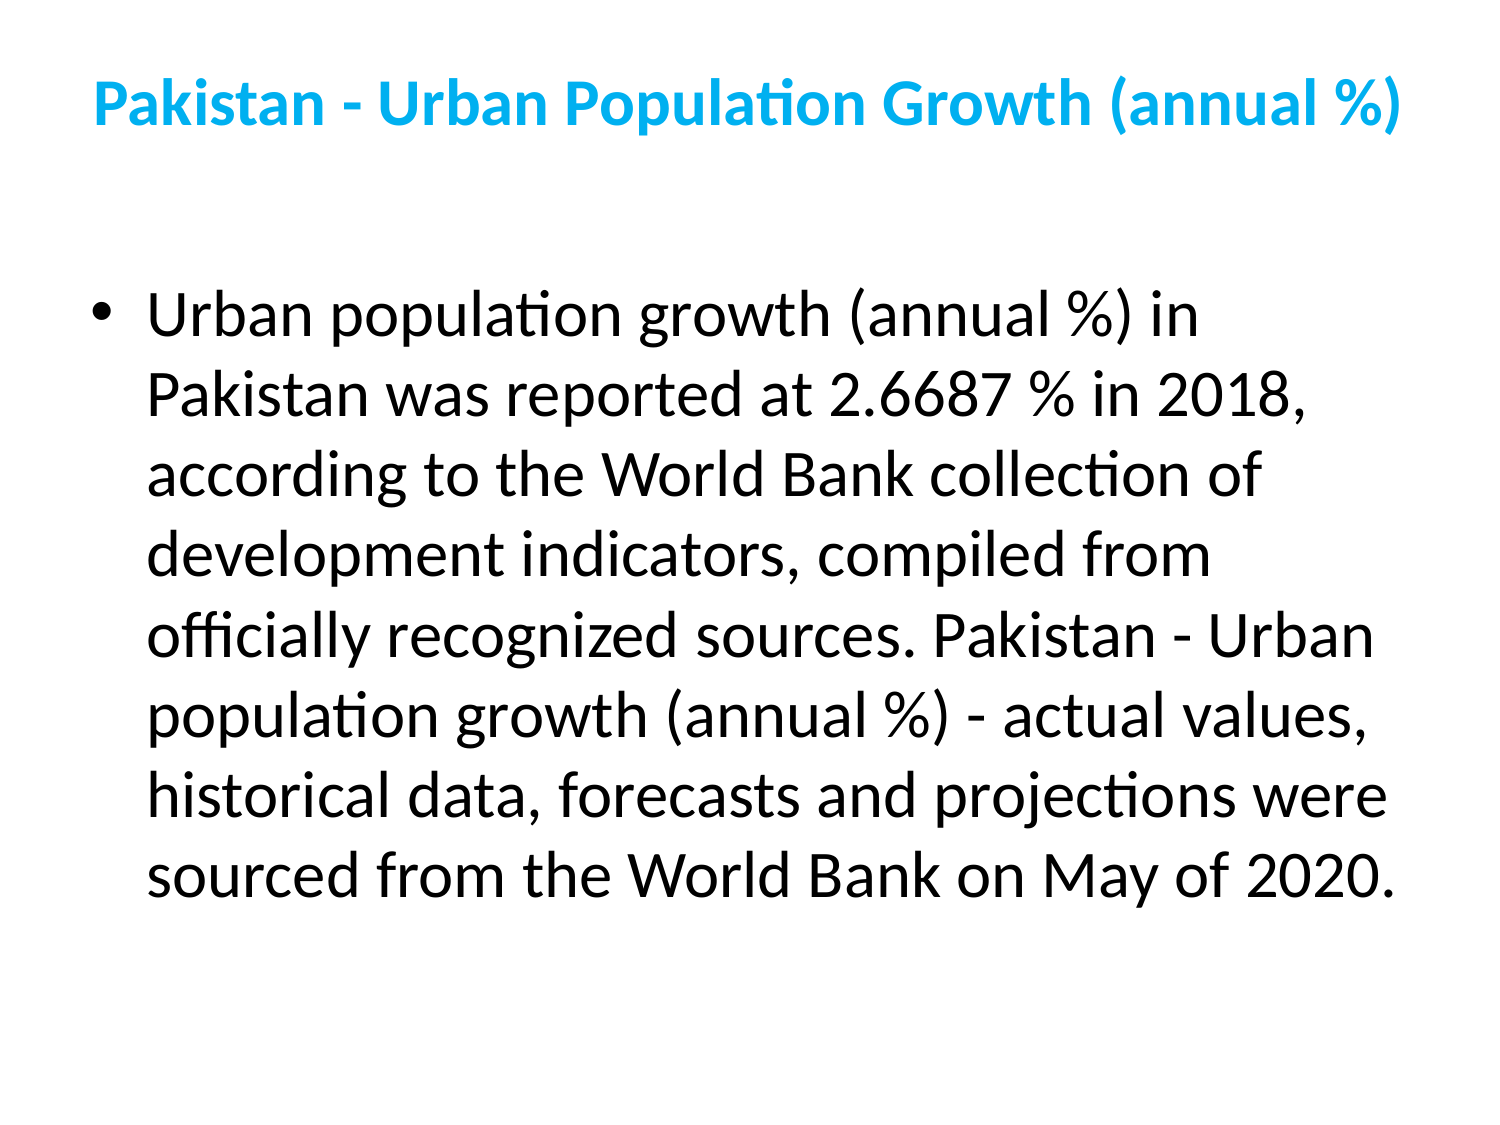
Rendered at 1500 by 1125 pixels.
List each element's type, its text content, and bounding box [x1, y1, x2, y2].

list Urban population growth (annual %) in Pakistan was reported at 2.6687 % in 2018, according to the World Bank collection of development indicators, compiled from officially recognized sources. Pakistan - Urban population growth (annual %) - actual values, historical data, forecasts and projections were sourced from the World Bank on May of 2020. [75, 262, 1425, 1005]
title Pakistan - Urban Population Growth (annual %) [75, 45, 1425, 233]
